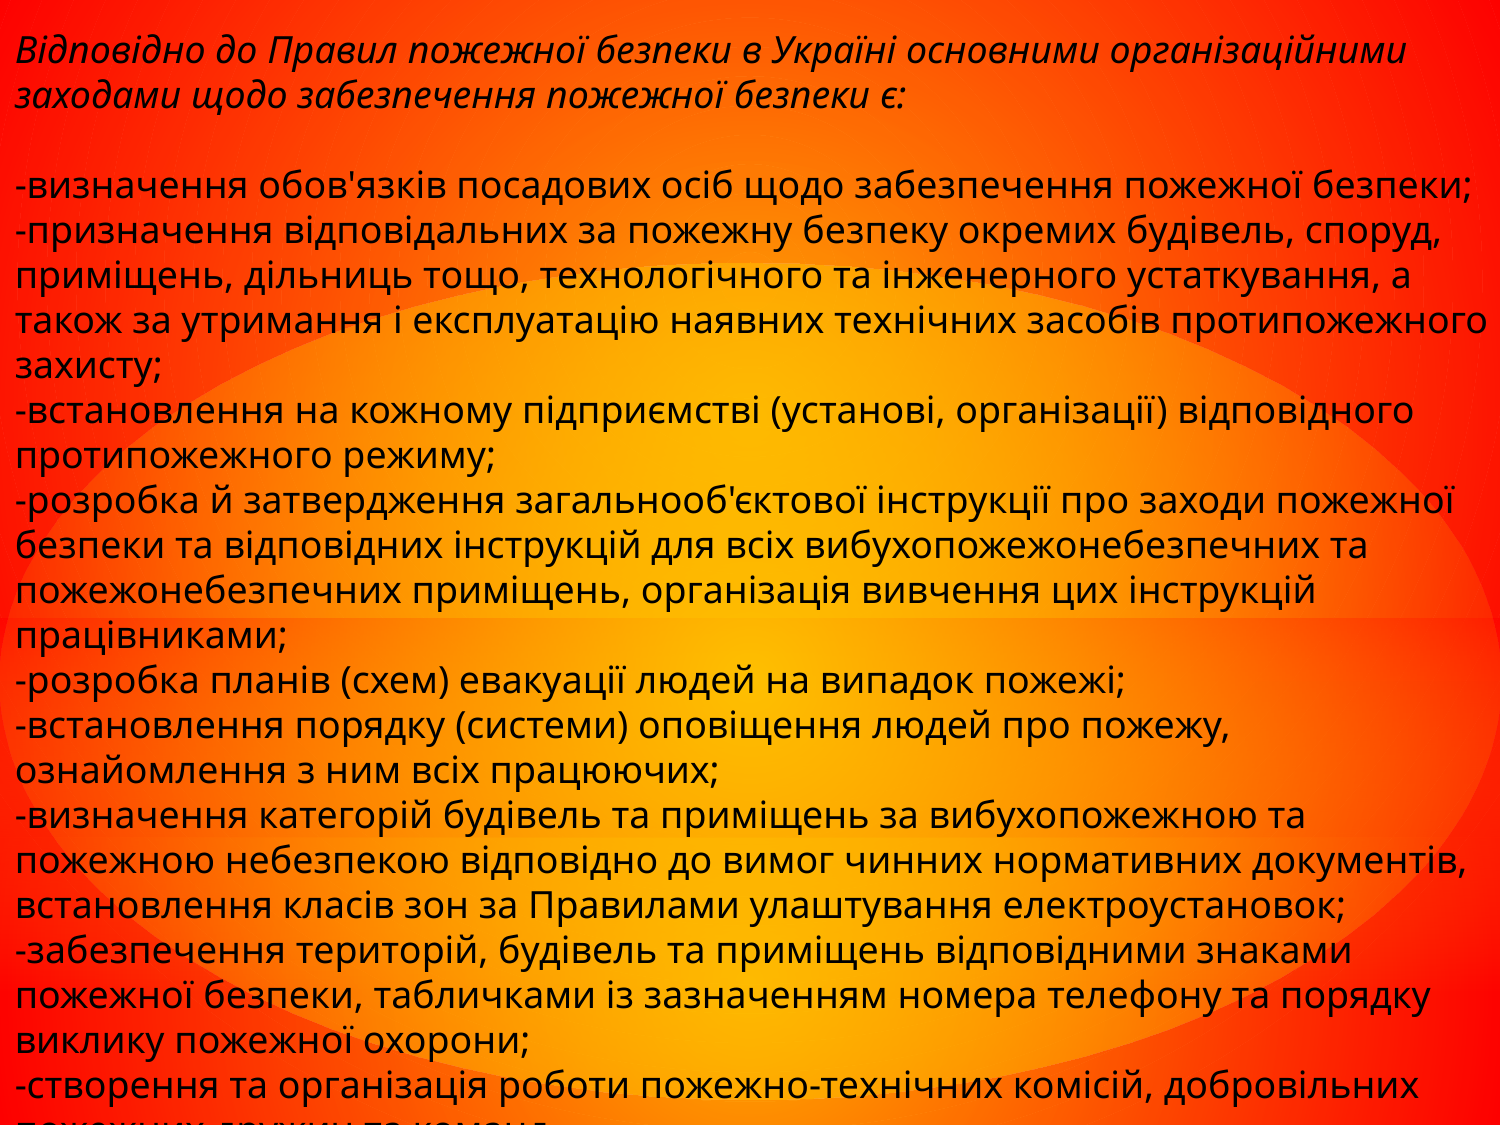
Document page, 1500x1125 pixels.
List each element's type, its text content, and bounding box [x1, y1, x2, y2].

text_box Bідповідно до Правил пожежної безпеки в Україні основними організаційними заходами щодо забезпечення пожежної безпеки є: -визначення обов'язків посадових осіб щодо забезпечення пожежної безпеки; -призначення відповідальних за пожежну безпеку окремих будівель, споруд, приміщень, дільниць тощо, технологічного та інженерного устаткування, а також за утримання і експлуатацію наявних технічних засобів протипожежного захисту; -встановлення на кожному підприємстві (установі, організації) відповідного протипожежного режиму; -розробка й затвердження загальнооб'єктової інструкції про заходи пожежної безпеки та відповідних інструкцій для всіх вибухопожежонебезпечних та пожежонебезпечних приміщень, організація вивчення цих інструкцій працівниками; -розробка планів (схем) евакуації людей на випадок пожежі; -встановлення порядку (системи) оповіщення людей про пожежу, ознайомлення з ним всіх працюючих; -визначення категорій будівель та приміщень за вибухопожежною та пожежною небезпекою відповідно до вимог чинних нормативних документів, встановлення класів зон за Правилами улаштування електроустановок; -забезпечення територій, будівель та приміщень відповідними знаками пожежної безпеки, табличками із зазначенням номера телефону та порядку виклику пожежної охорони; -створення та організація роботи пожежно-технічних комісій, добровільних пожежних дружин та команд. [0, 19, 1500, 1125]
